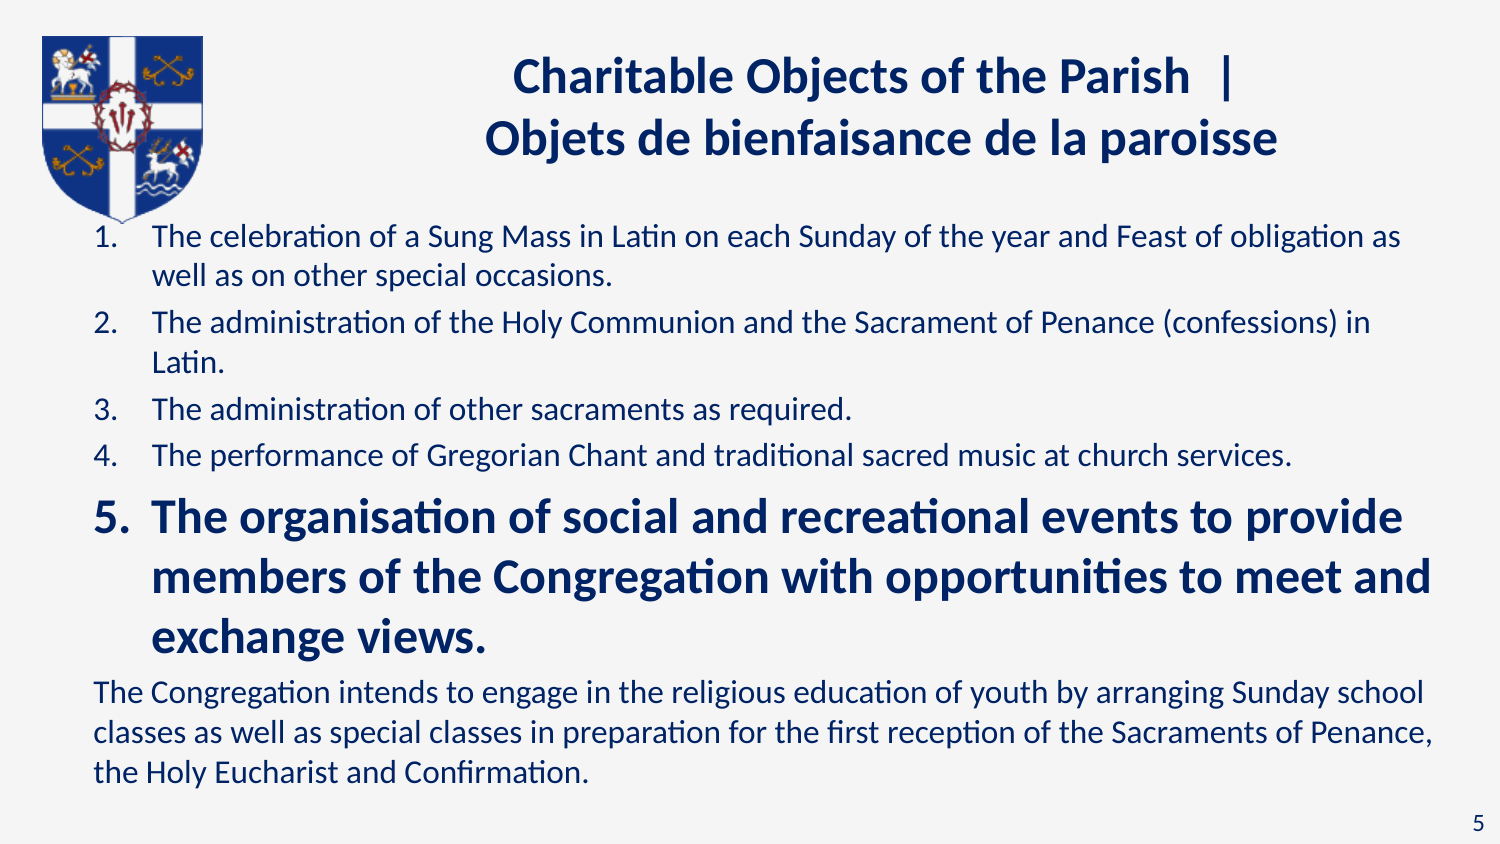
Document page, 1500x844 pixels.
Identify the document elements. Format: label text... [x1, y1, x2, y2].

title Charitable Objects of the Parish | Objets de bienfaisance de la paroisse [265, 33, 1500, 175]
slide_number 5 [1149, 798, 1500, 844]
picture [42, 36, 203, 224]
list The celebration of a Sung Mass in Latin on each Sunday of the year and Feast of obligation as well as on other special occasions. The administration of the Holy Communion and the Sacrament of Penance (confessions) in Latin. The administration of other sacraments as required. The performance of Gregorian Chant and traditional sacred music at church services. The organisation of social and recreational events to provide members of the Congregation with opportunities to meet and exchange views. The Congregation intends to engage in the religious education of youth by arranging Sunday school classes as well as special classes in preparation for the first reception of the Sacraments of Penance, the Holy Eucharist and Confirmation. [78, 206, 1456, 827]
